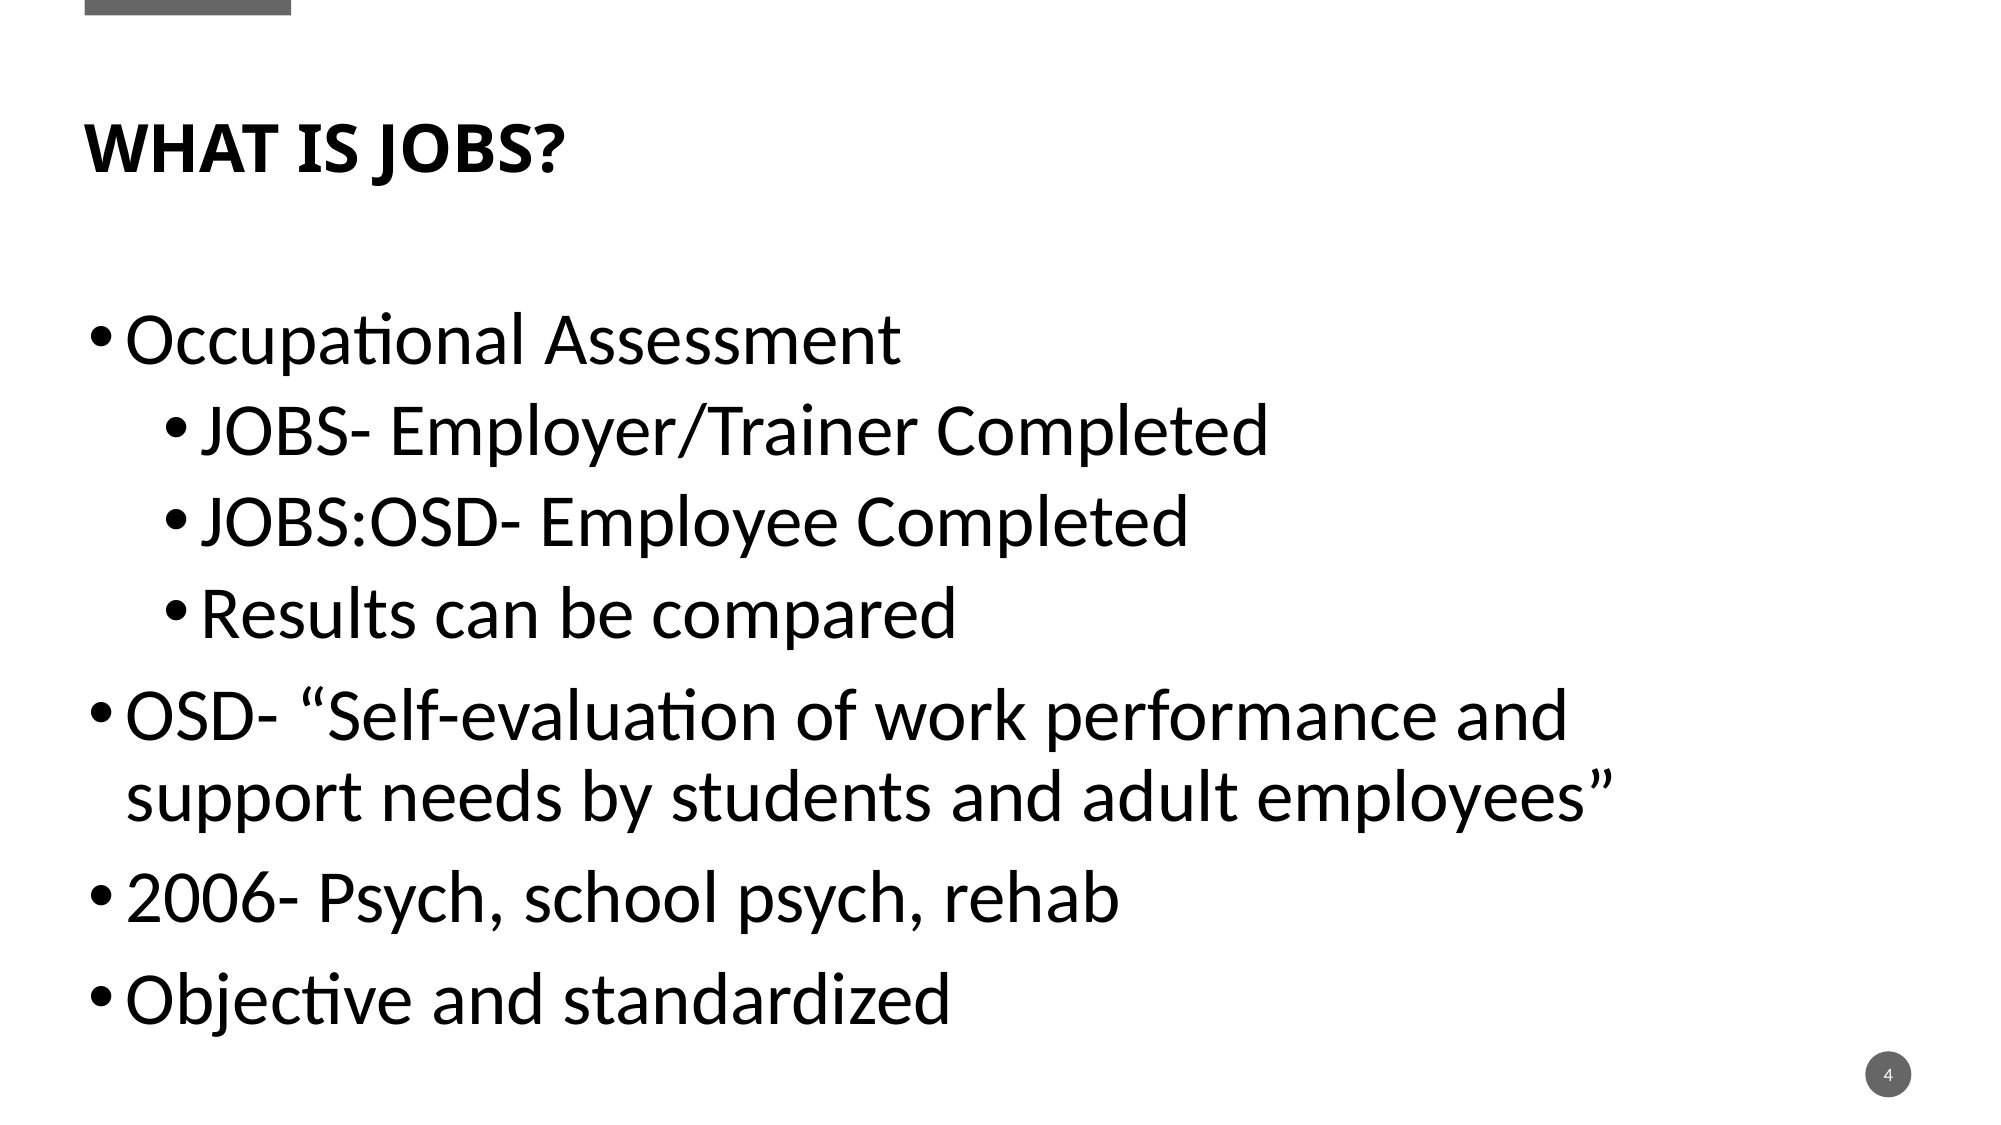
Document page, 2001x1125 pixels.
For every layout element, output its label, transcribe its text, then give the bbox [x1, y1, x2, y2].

list Occupational Assessment JOBS- Employer/Trainer Completed JOBS:OSD- Employee Completed Results can be compared OSD- “Self-evaluation of work performance and support needs by students and adult employees” 2006- Psych, school psych, rehab Objective and standardized [88, 299, 1767, 1014]
slide_number 4 [1864, 1059, 1913, 1090]
title What is Jobs? [84, 81, 1881, 300]
